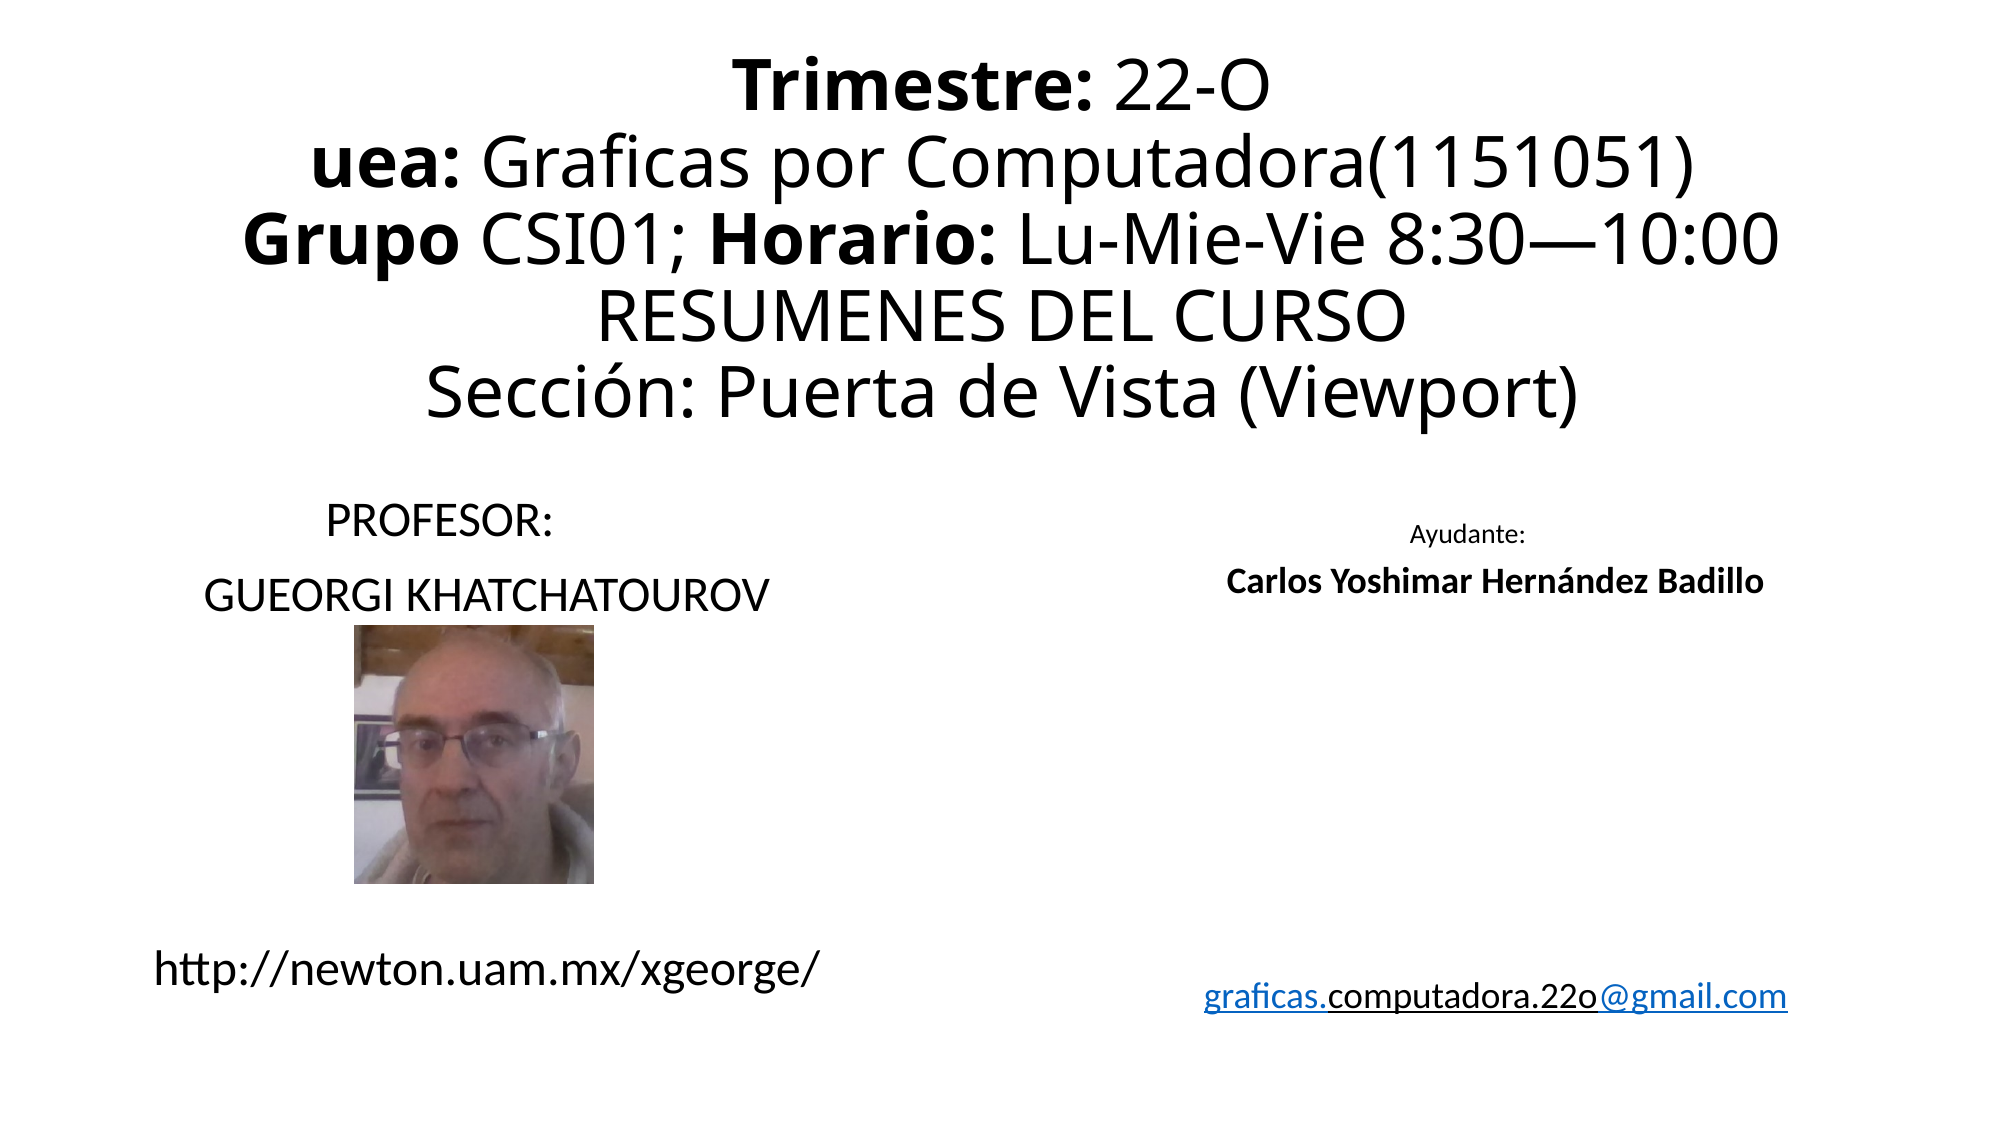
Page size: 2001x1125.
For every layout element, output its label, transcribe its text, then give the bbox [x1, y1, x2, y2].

title Trimestre: 22-O uea: Graficas por Computadora(1151051) Grupo CSI01; Horario: Lu-Mie-Vie 8:30—10:00 RESUMENES DEL CURSO Sección: Puerta de Vista (Viewport) [78, 38, 1927, 441]
picture [354, 625, 594, 884]
subtitle PROFESOR: GUEORGI KHATCHATOUROV http://newton.uam.mx/xgeorge/ [78, 485, 896, 1041]
text_box Ayudante: Carlos Yoshimar Hernández Badillo graficas.computadora.22o@gmail.com [1091, 511, 1909, 1025]
